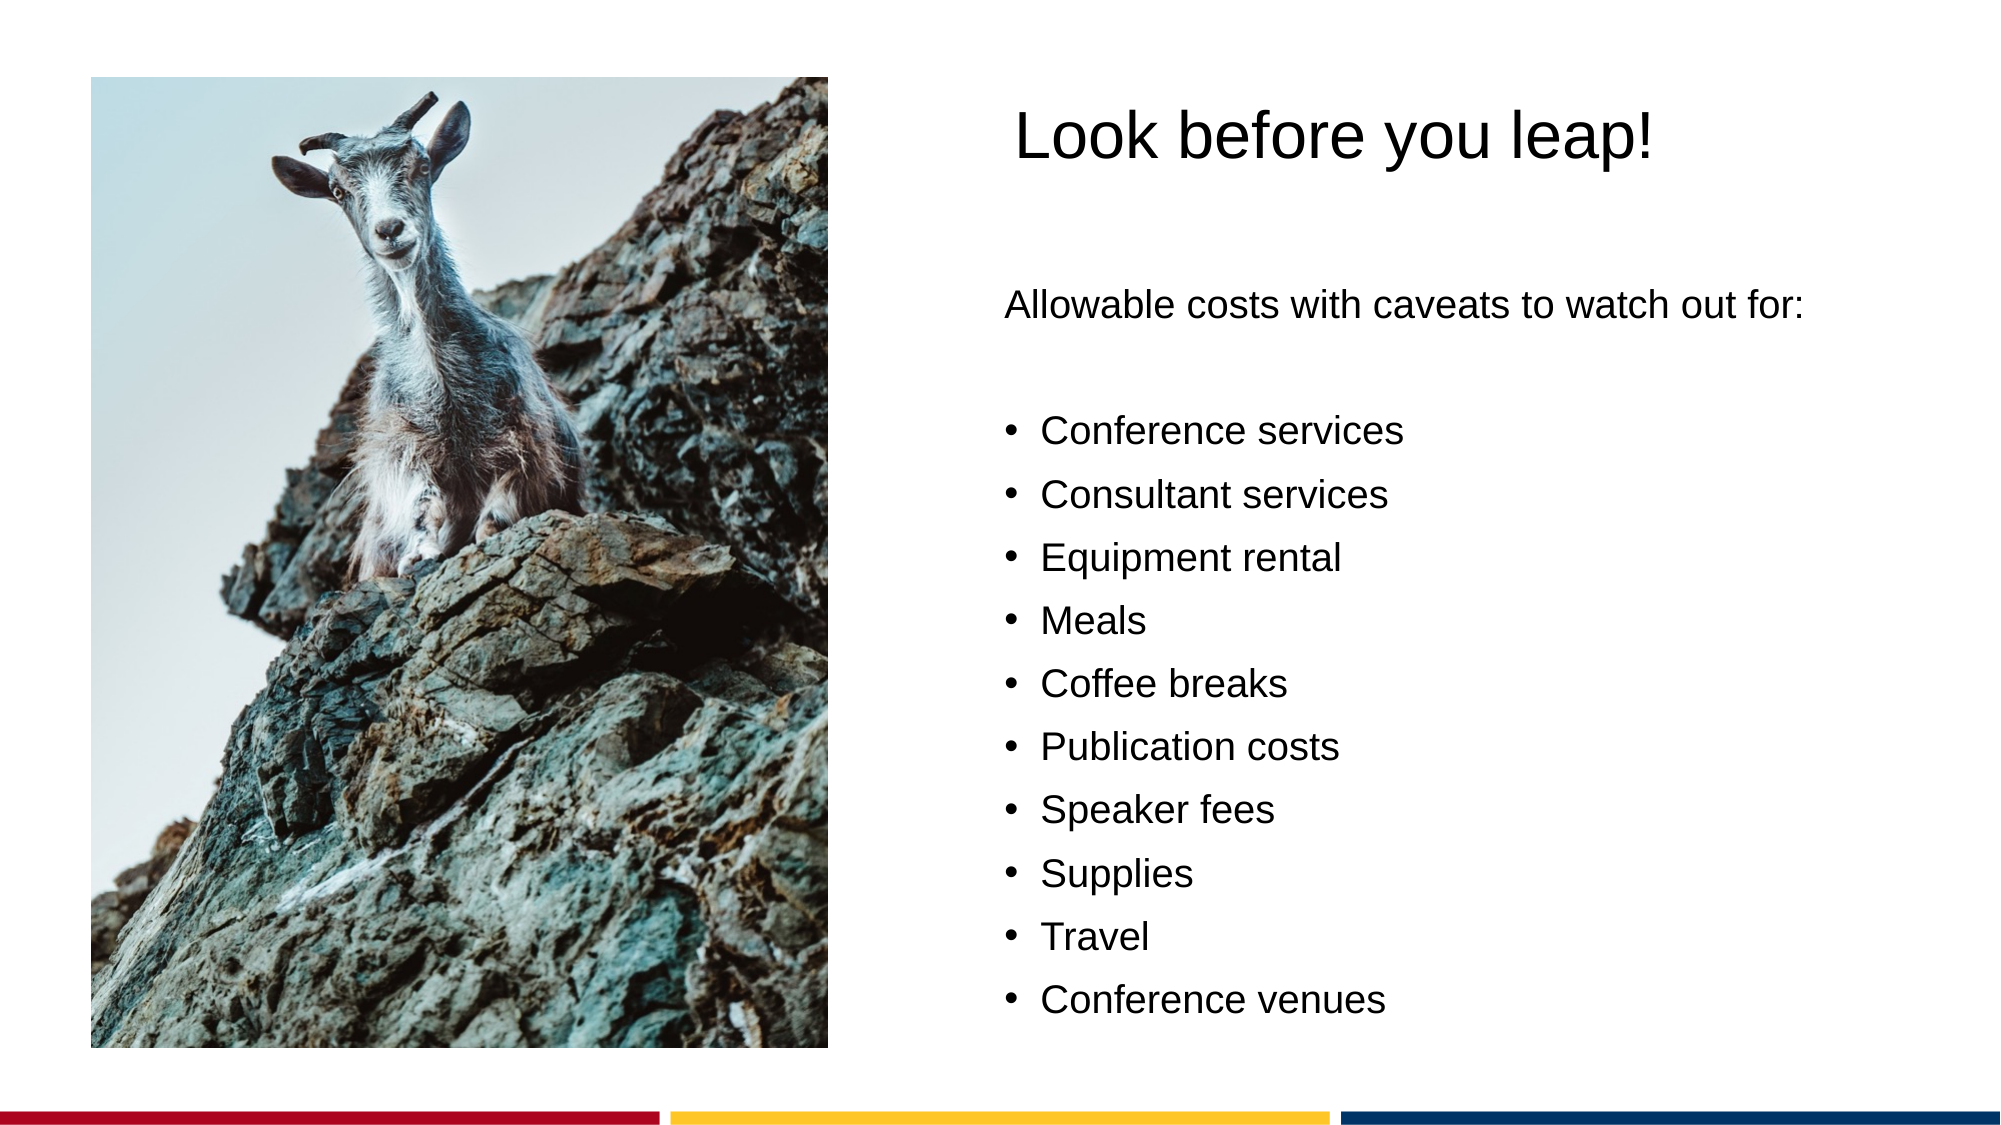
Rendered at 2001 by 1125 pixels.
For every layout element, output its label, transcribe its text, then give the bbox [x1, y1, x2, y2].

picture [91, 77, 828, 1048]
title Look before you leap! [999, 77, 1842, 261]
list Allowable costs with caveats to watch out for: Conference services Consultant services Equipment rental Meals Coffee breaks Publication costs Speaker fees Supplies Travel Conference venues [989, 276, 2000, 1036]
picture [0, 1111, 2000, 1125]
